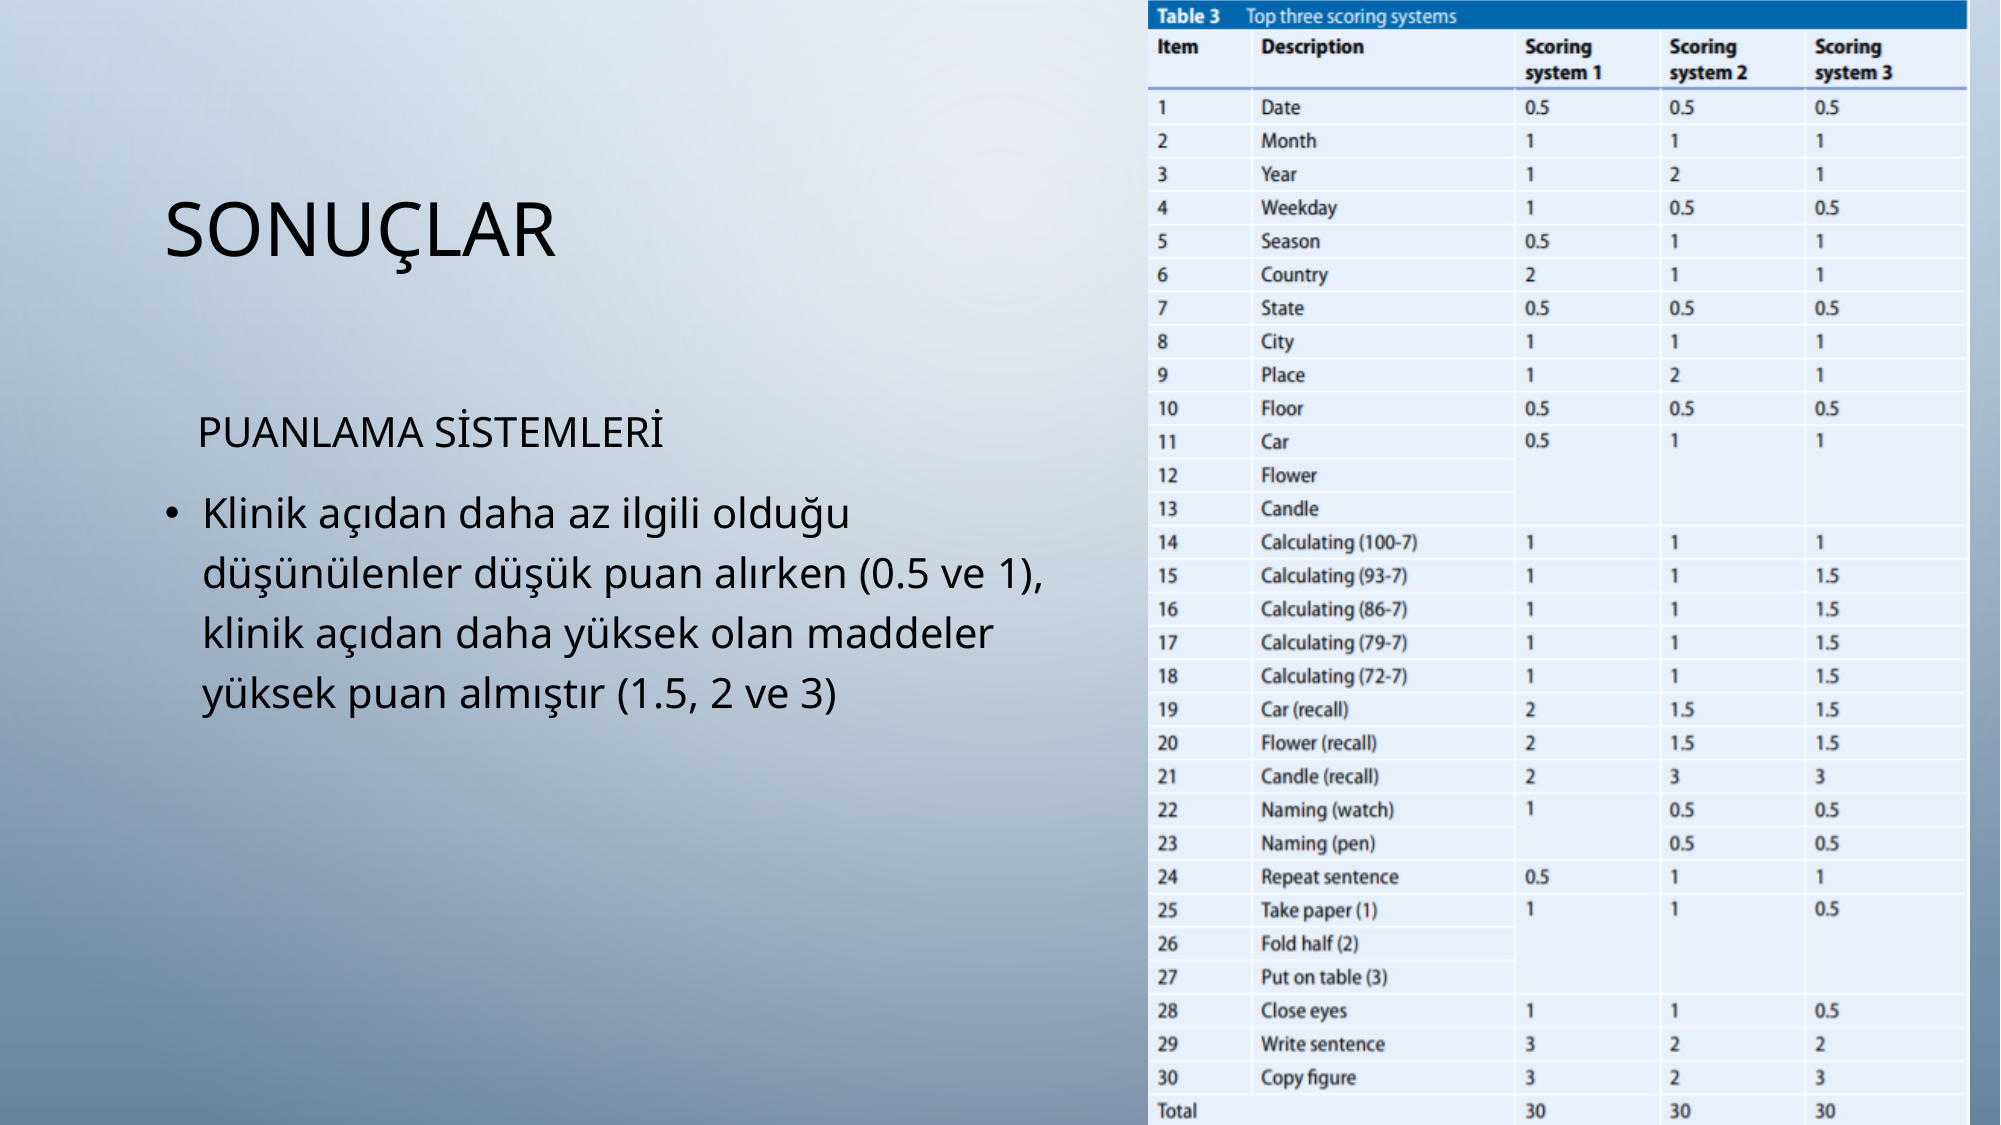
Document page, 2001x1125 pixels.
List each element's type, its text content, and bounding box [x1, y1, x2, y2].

title SONUÇLAR [149, 101, 1142, 364]
picture [1148, 0, 1971, 1125]
list Puanlama sistemleri Klinik açıdan daha az ilgili olduğu düşünülenler düşük puan alırken (0.5 ve 1), klinik açıdan daha yüksek olan maddeler yüksek puan almıştır (1.5, 2 ve 3) [149, 388, 1128, 950]
